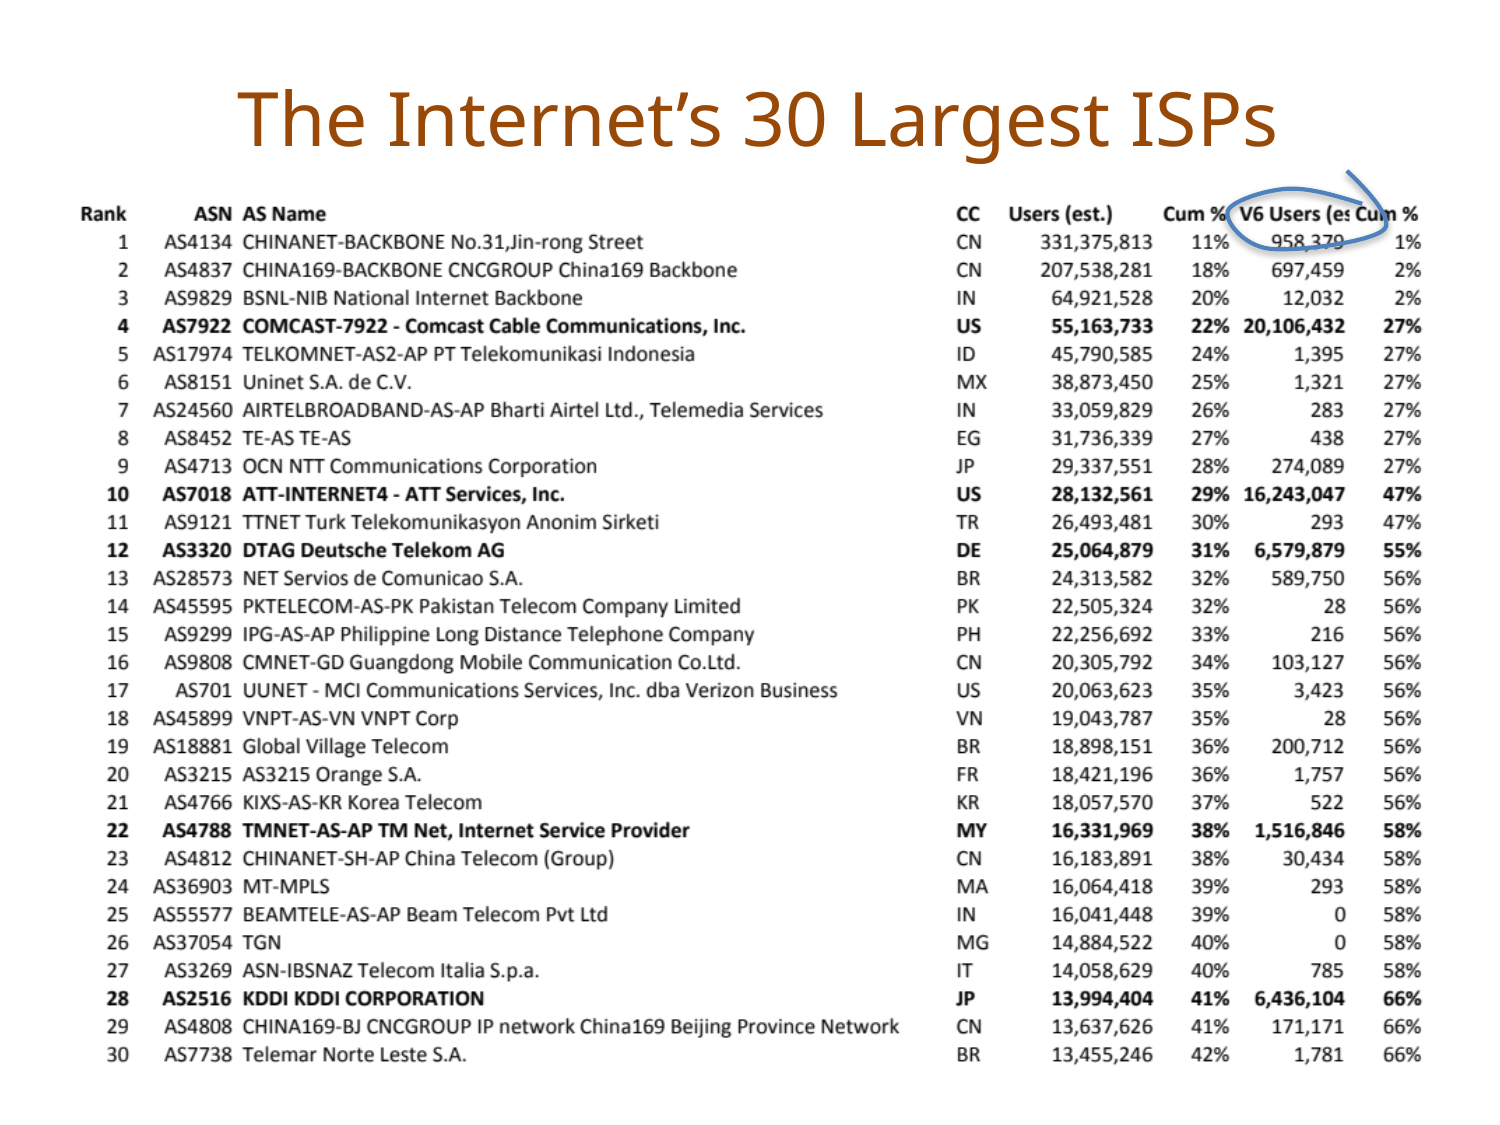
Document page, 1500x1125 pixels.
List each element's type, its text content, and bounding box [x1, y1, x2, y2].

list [74, 185, 1426, 1087]
text_box [1345, 169, 1364, 184]
title The Internet’s 30 Largest ISPs [38, 22, 1478, 211]
